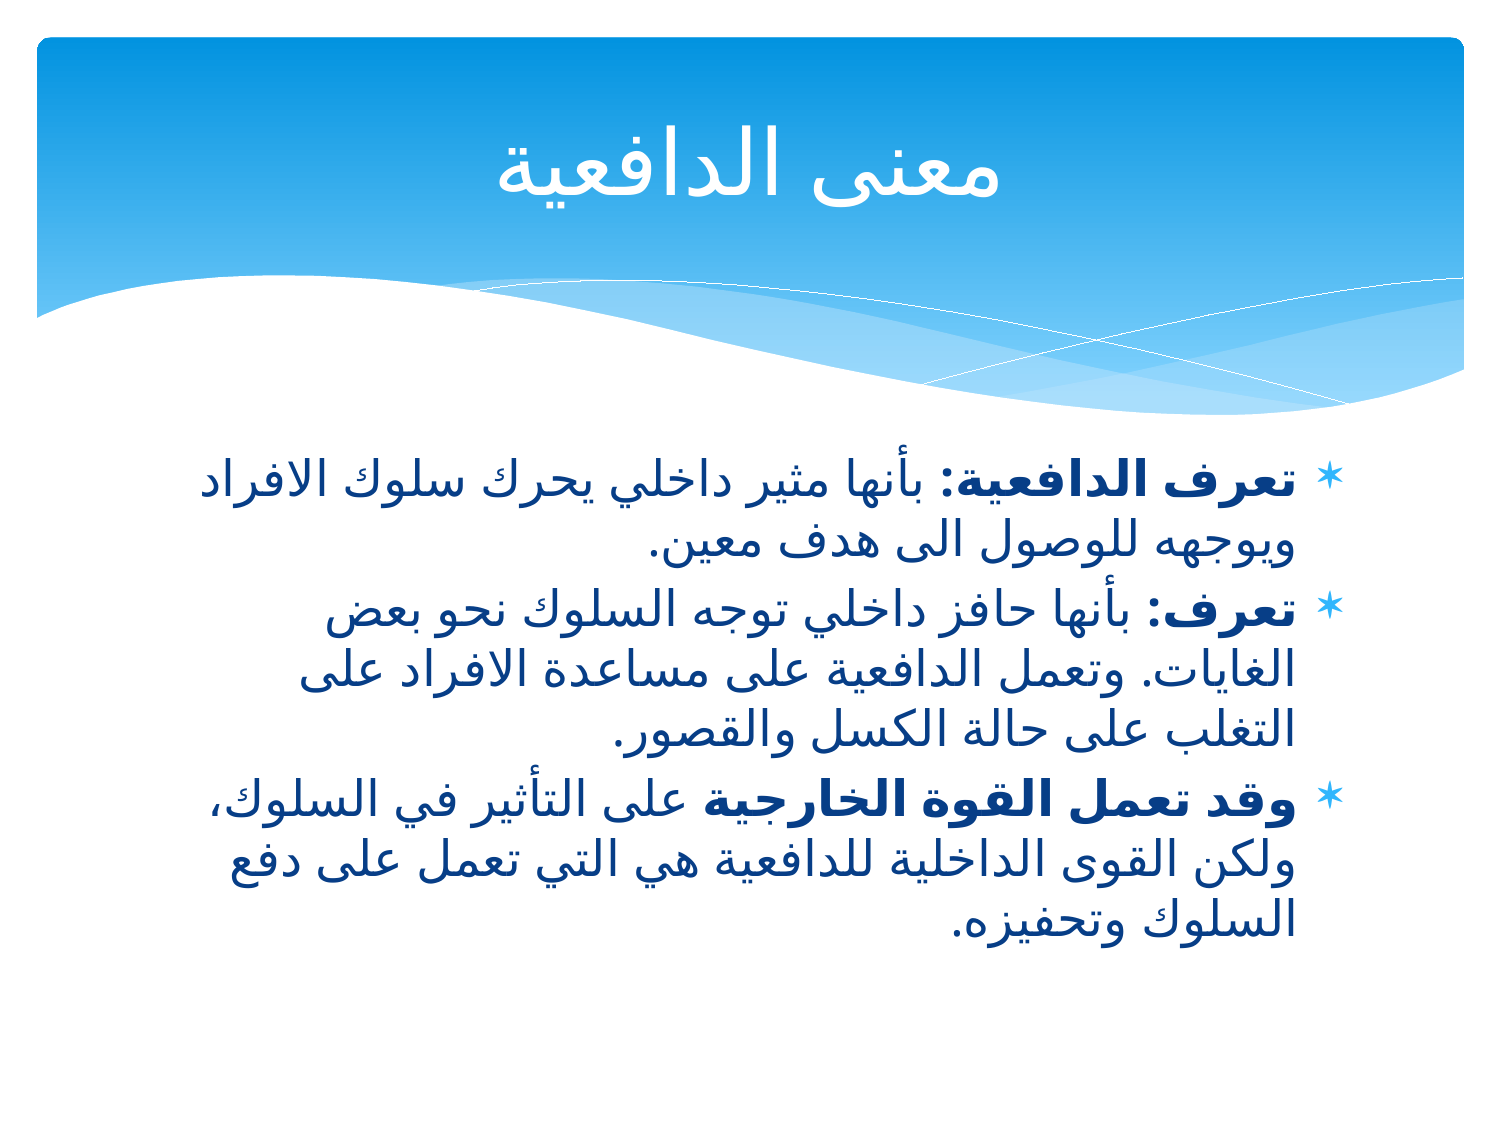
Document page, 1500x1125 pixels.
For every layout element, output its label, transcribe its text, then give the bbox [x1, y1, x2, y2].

list تعرف الدافعية: بأنها مثير داخلي يحرك سلوك الافراد ويوجهه للوصول الى هدف معين. تعرف: بأنها حافز داخلي توجه السلوك نحو بعض الغايات. وتعمل الدافعية على مساعدة الافراد على التغلب على حالة الكسل والقصور. وقد تعمل القوة الخارجية على التأثير في السلوك، ولكن القوى الداخلية للدافعية هي التي تعمل على دفع السلوك وتحفيزه. [143, 438, 1359, 1005]
title معنى الدافعية [75, 55, 1425, 261]
